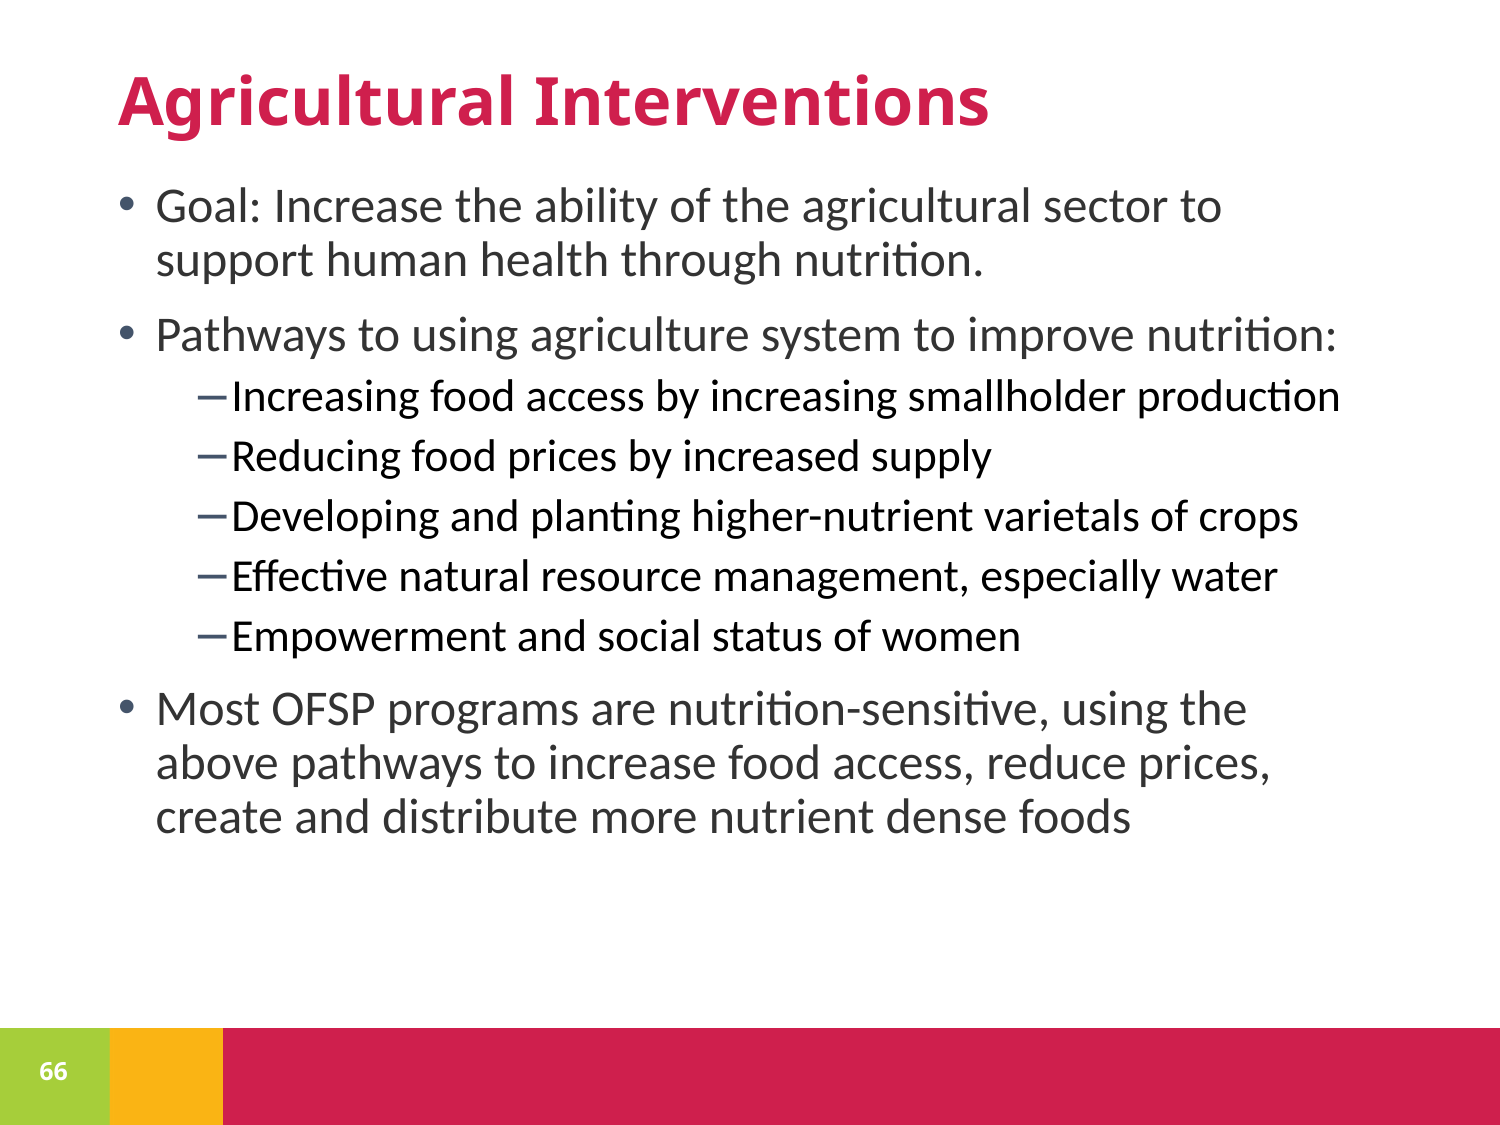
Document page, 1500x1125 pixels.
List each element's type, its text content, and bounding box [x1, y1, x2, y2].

list Goal: Increase the ability of the agricultural sector to support human health through nutrition. Pathways to using agriculture system to improve nutrition: Increasing food access by increasing smallholder production Reducing food prices by increased supply Developing and planting higher-nutrient varietals of crops Effective natural resource management, especially water Empowerment and social status of women Most OFSP programs are nutrition-sensitive, using the above pathways to increase food access, reduce prices, create and distribute more nutrient dense foods [103, 171, 1397, 1014]
title Agricultural Interventions [103, 59, 1397, 157]
slide_number 66 [24, 1042, 362, 1103]
picture [0, 1028, 1500, 1125]
